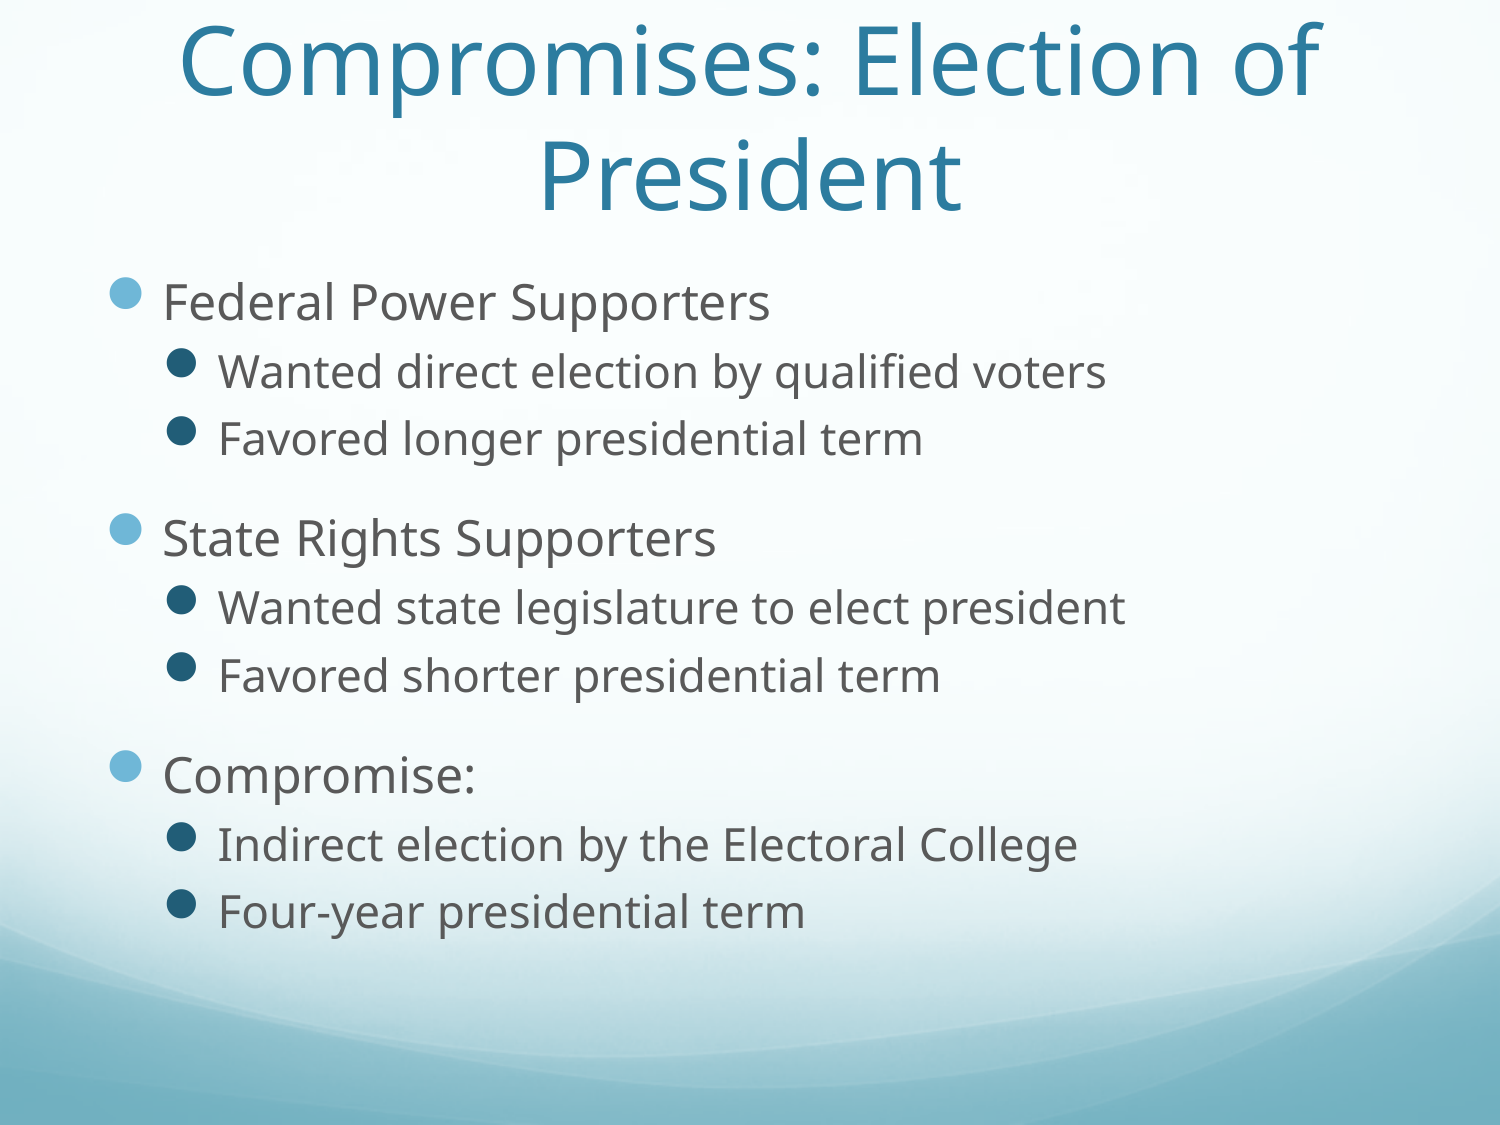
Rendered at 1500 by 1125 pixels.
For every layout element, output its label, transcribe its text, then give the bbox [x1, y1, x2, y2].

title Compromises: Election of President [90, 17, 1410, 237]
list Federal Power Supporters Wanted direct election by qualified voters Favored longer presidential term State Rights Supporters Wanted state legislature to elect president Favored shorter presidential term Compromise: Indirect election by the Electoral College Four-year presidential term [90, 262, 1410, 1090]
